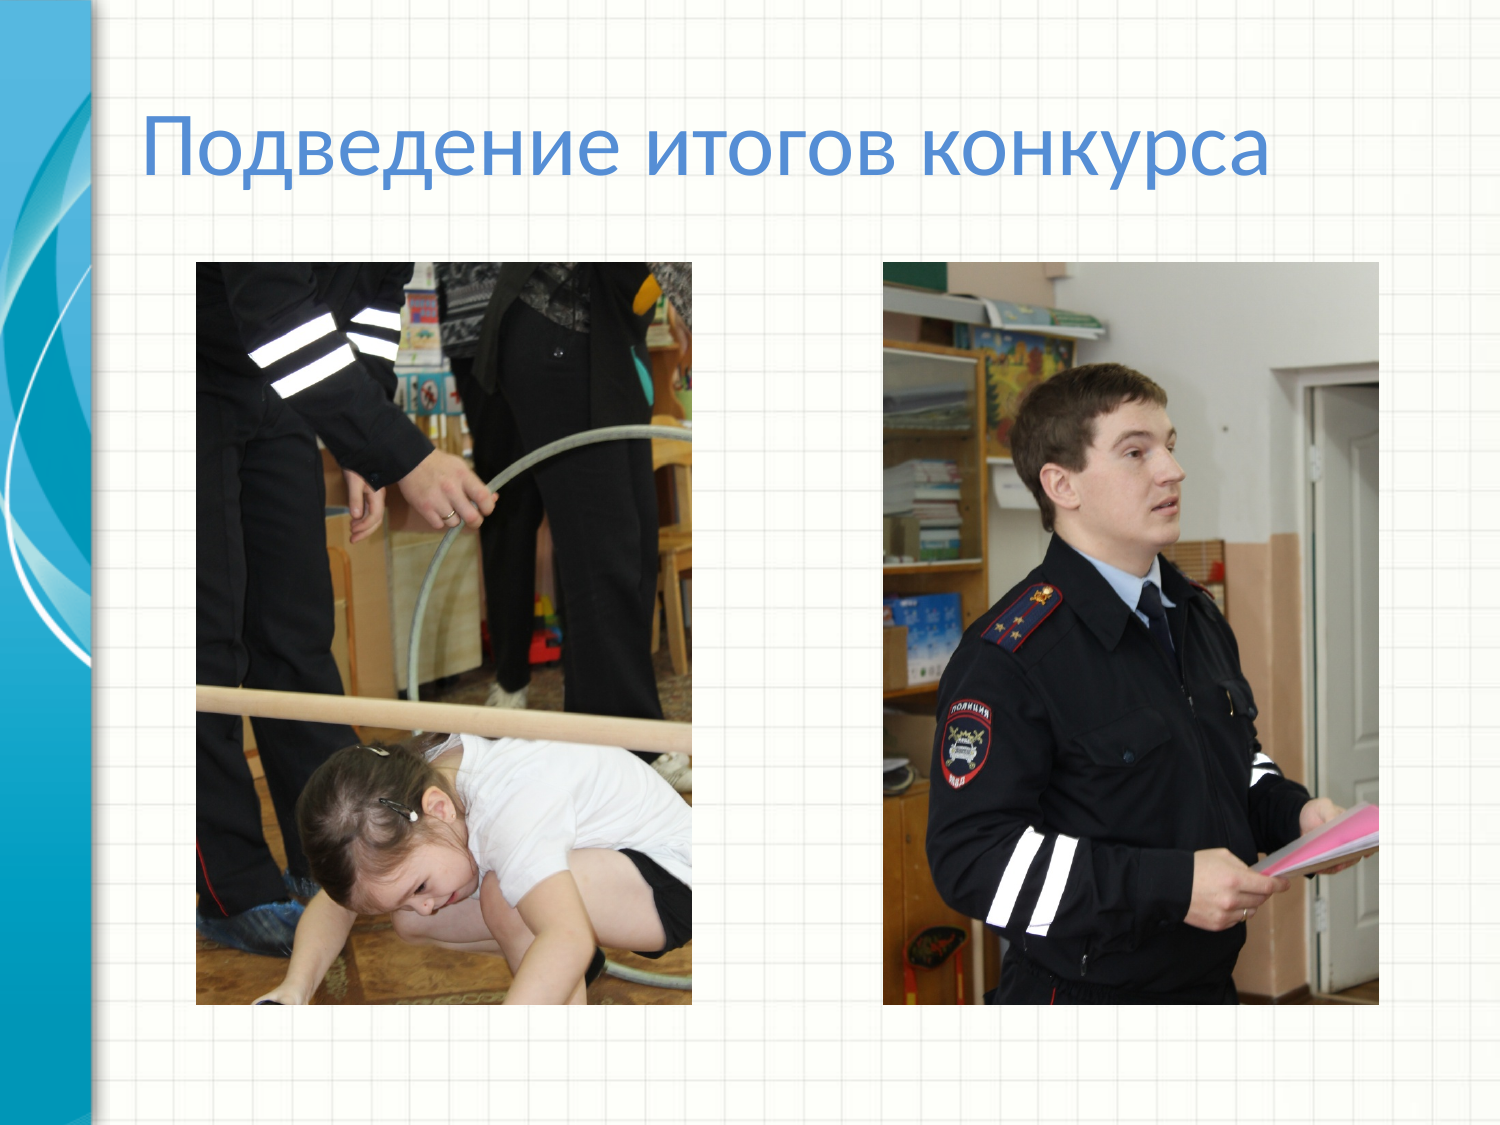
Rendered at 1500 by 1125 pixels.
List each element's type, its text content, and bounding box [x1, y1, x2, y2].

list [195, 262, 692, 1006]
picture [0, 0, 1500, 1125]
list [883, 262, 1379, 1006]
title Подведение итогов конкурса [125, 45, 1450, 233]
